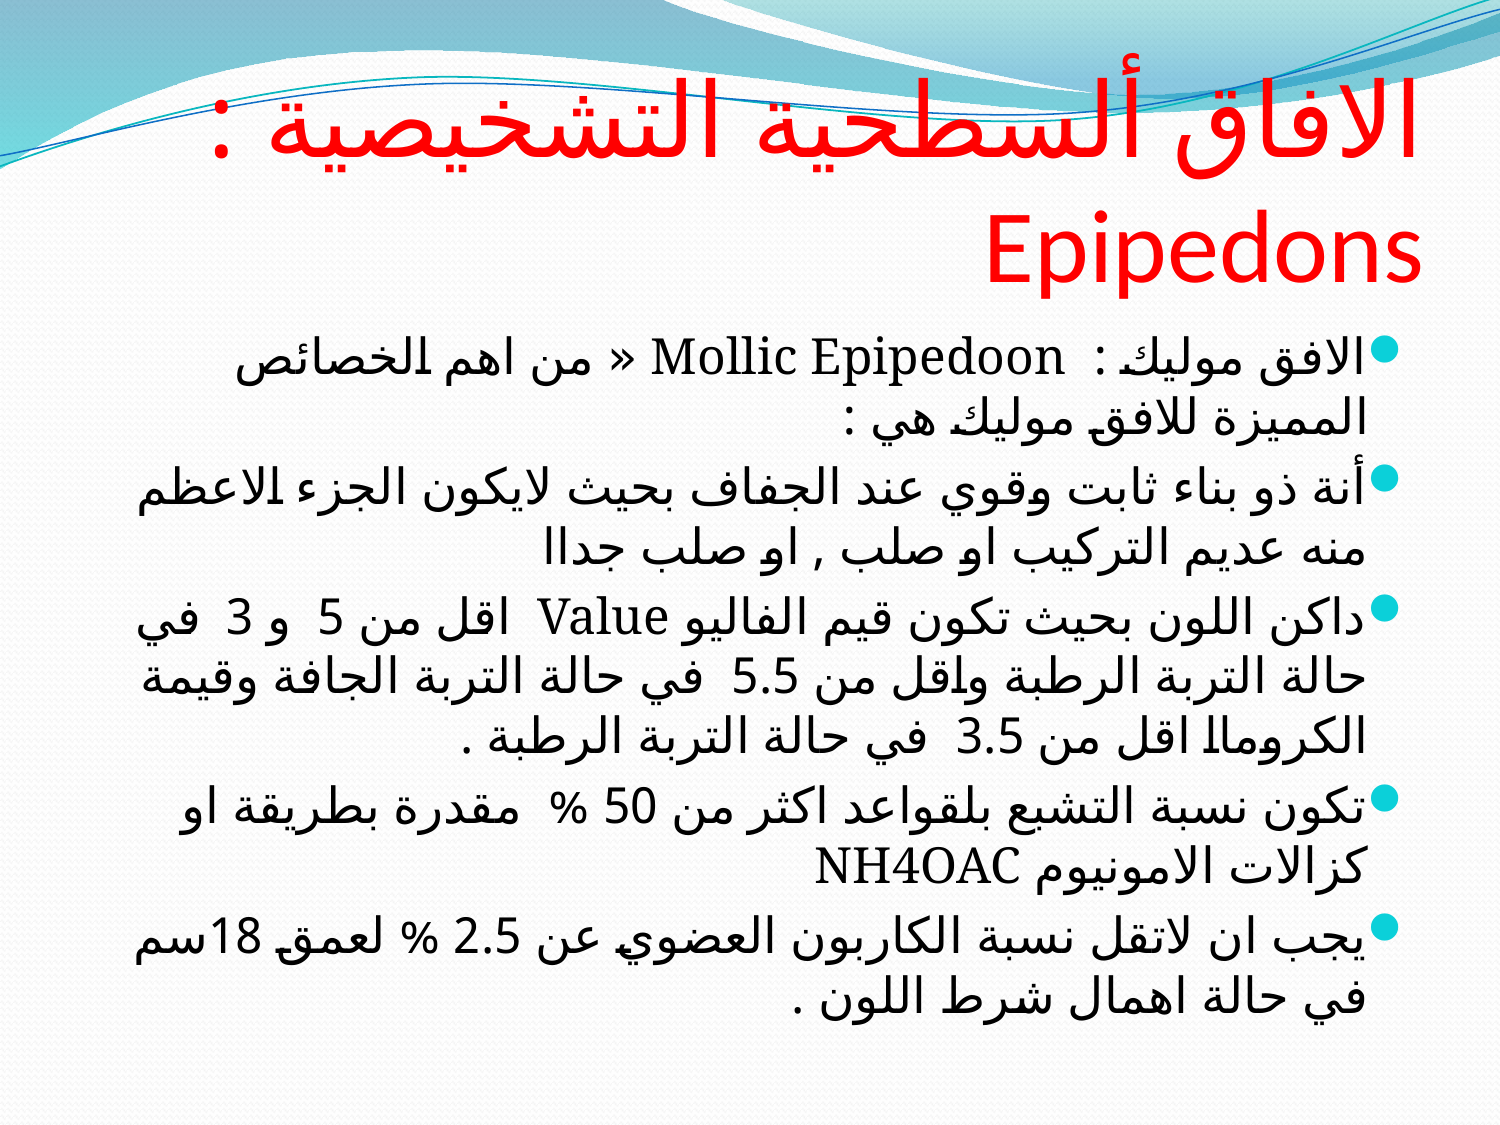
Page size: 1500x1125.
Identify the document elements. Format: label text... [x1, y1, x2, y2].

title الافاق ألسطحية التشخيصية : Epipedons [75, 115, 1425, 303]
list الافق موليك : Mollic Epipedoon « من اهم الخصائص المميزة للافق موليك هي : أنة ذو بناء ثابت وقوي عند الجفاف بحيث لايكون الجزء الاعظم منه عديم التركيب او صلب , او صلب جداا داكن اللون بحيث تكون قيم الفاليو Value اقل من 5 و 3 في حالة التربة الرطبة واقل من 5.5 في حالة التربة الجافة وقيمة الكروماا اقل من 3.5 في حالة التربة الرطبة . تكون نسبة التشبع بلقواعد اكثر من 50 % مقدرة بطريقة او كزالات الامونيوم NH4OAC يجب ان لاتقل نسبة الكاربون العضوي عن 2.5 % لعمق 18سم في حالة اهمال شرط اللون . [75, 317, 1425, 1038]
